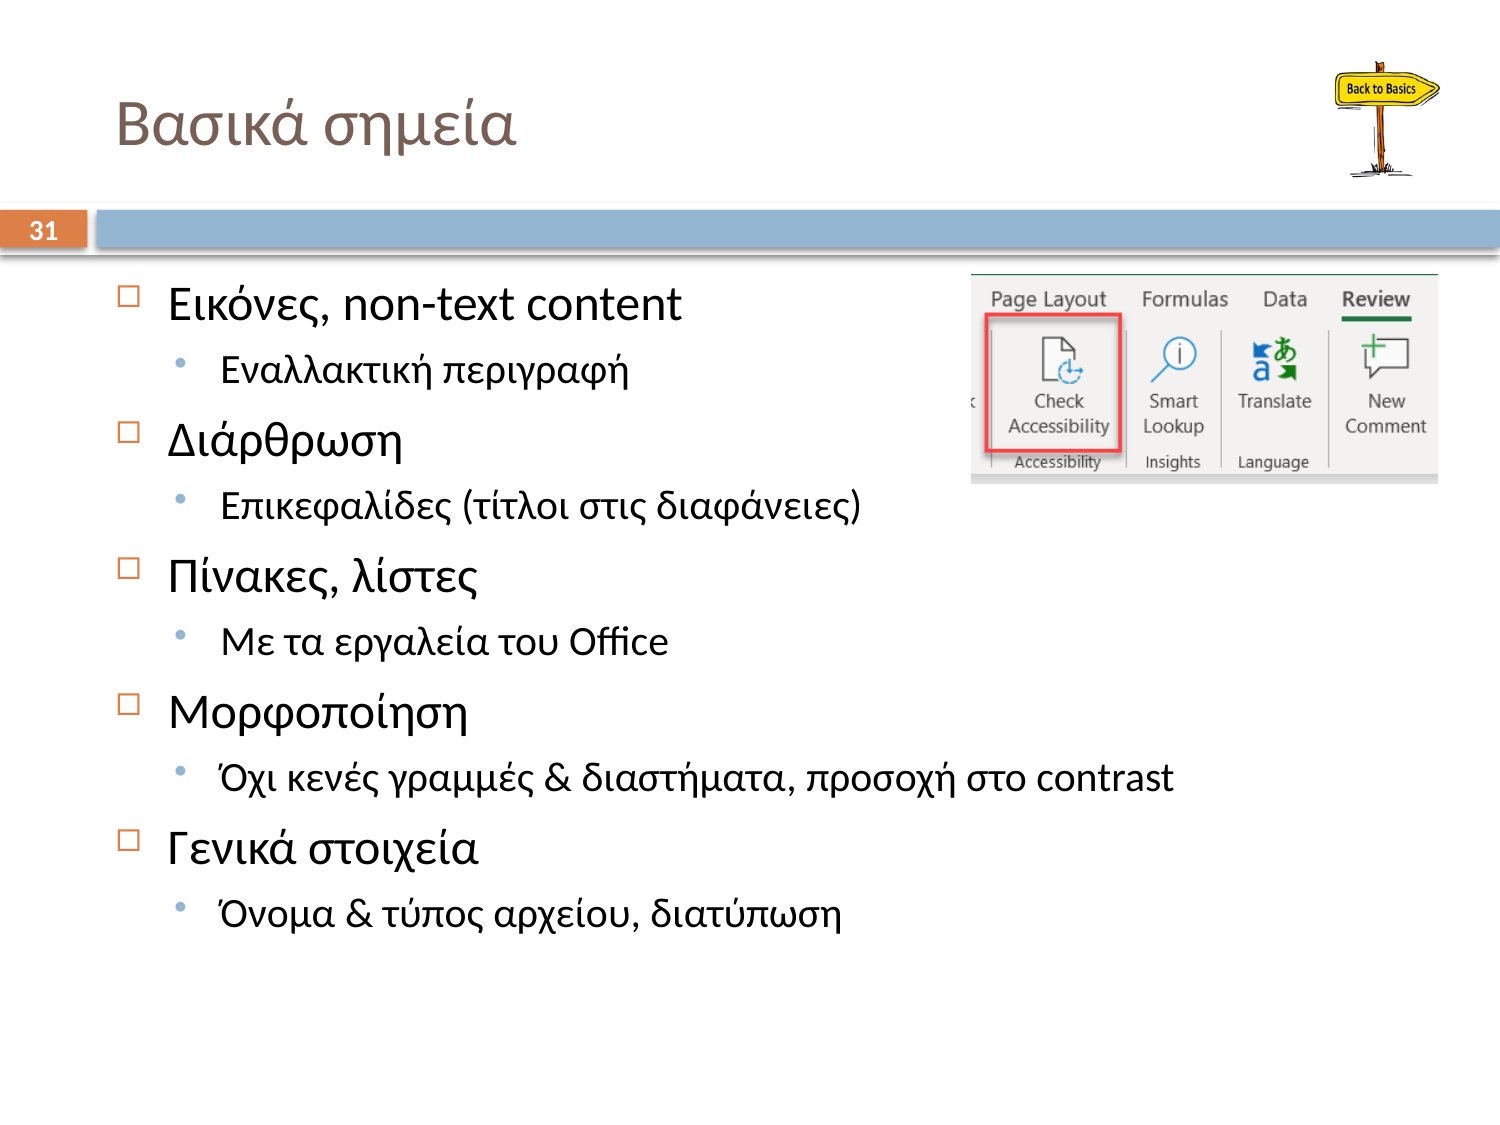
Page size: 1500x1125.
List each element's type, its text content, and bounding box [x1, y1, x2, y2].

picture [970, 274, 1439, 484]
slide_number 31 [0, 208, 88, 249]
list Εικόνες, non-text content Εναλλακτική περιγραφή Διάρθρωση Επικεφαλίδες (τίτλοι στις διαφάνειες) Πίνακες, λίστες Με τα εργαλεία του Office Μορφοποίηση Όχι κενές γραμμές & διαστήματα, προσοχή στο contrast Γενικά στοιχεία Όνομα & τύπος αρχείου, διατύπωση [100, 262, 1438, 1000]
picture [1332, 59, 1441, 179]
title Βασικά σημεία [100, 37, 1438, 200]
